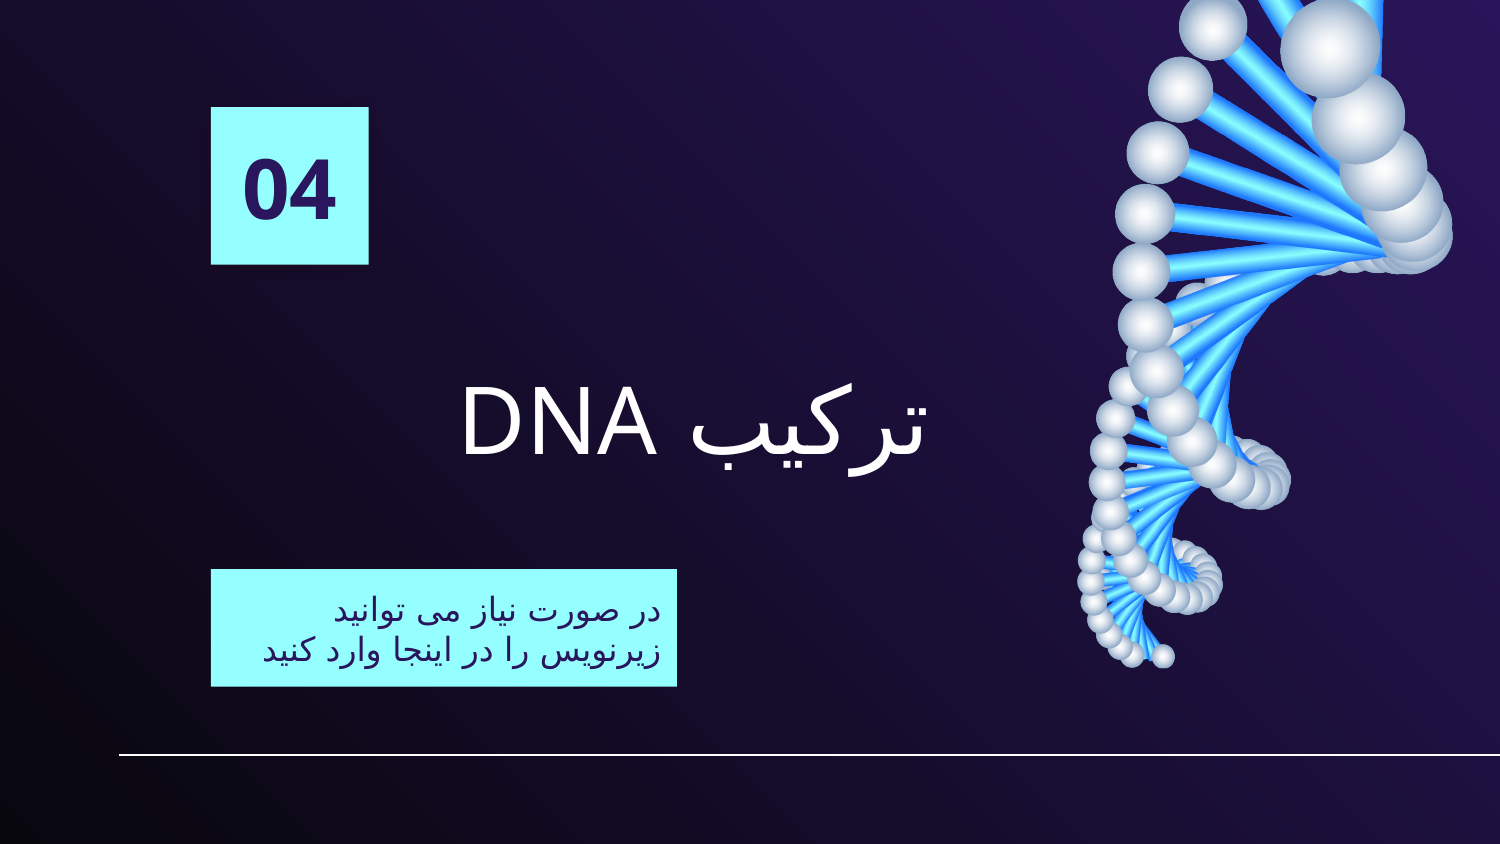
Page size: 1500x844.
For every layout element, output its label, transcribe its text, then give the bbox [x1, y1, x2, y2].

subtitle در صورت نیاز می توانید زیرنویس را در اینجا وارد کنید [210, 569, 677, 687]
title 04 [210, 107, 369, 265]
title ترکیب DNA [210, 311, 931, 523]
picture [996, 0, 1463, 676]
